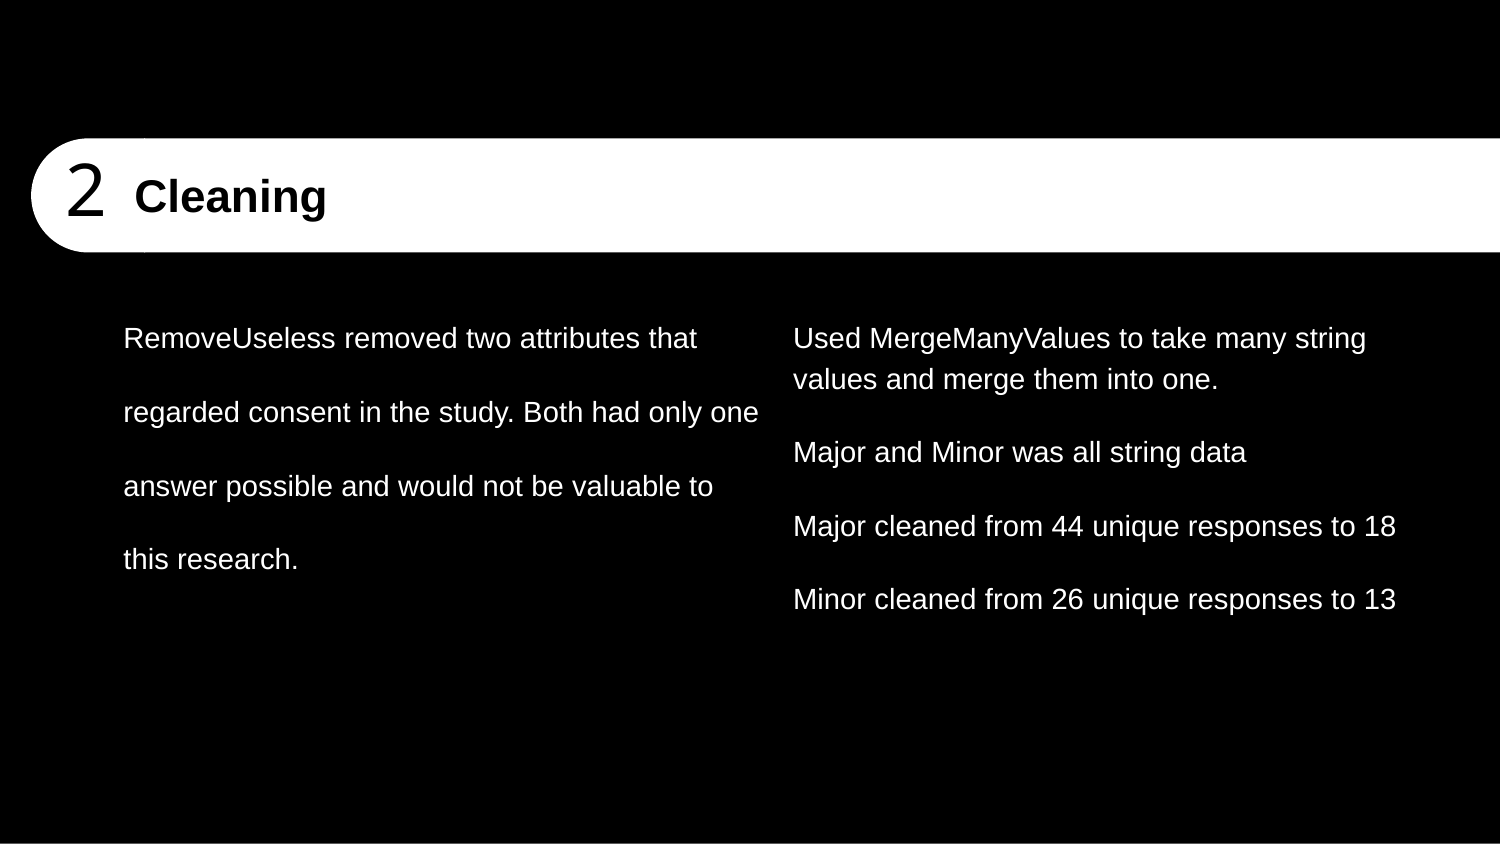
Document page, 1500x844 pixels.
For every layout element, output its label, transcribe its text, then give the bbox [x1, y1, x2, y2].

list RemoveUseless removed two attributes that regarded consent in the study. Both had only one answer possible and would not be valuable to this research. [108, 299, 780, 803]
list Used MergeManyValues to take many string values and merge them into one. Major and Minor was all string data Major cleaned from 44 unique responses to 18 Minor cleaned from 26 unique responses to 13 [778, 299, 1450, 760]
text_box 2 [50, 128, 130, 199]
title Cleaning [119, 147, 1231, 242]
